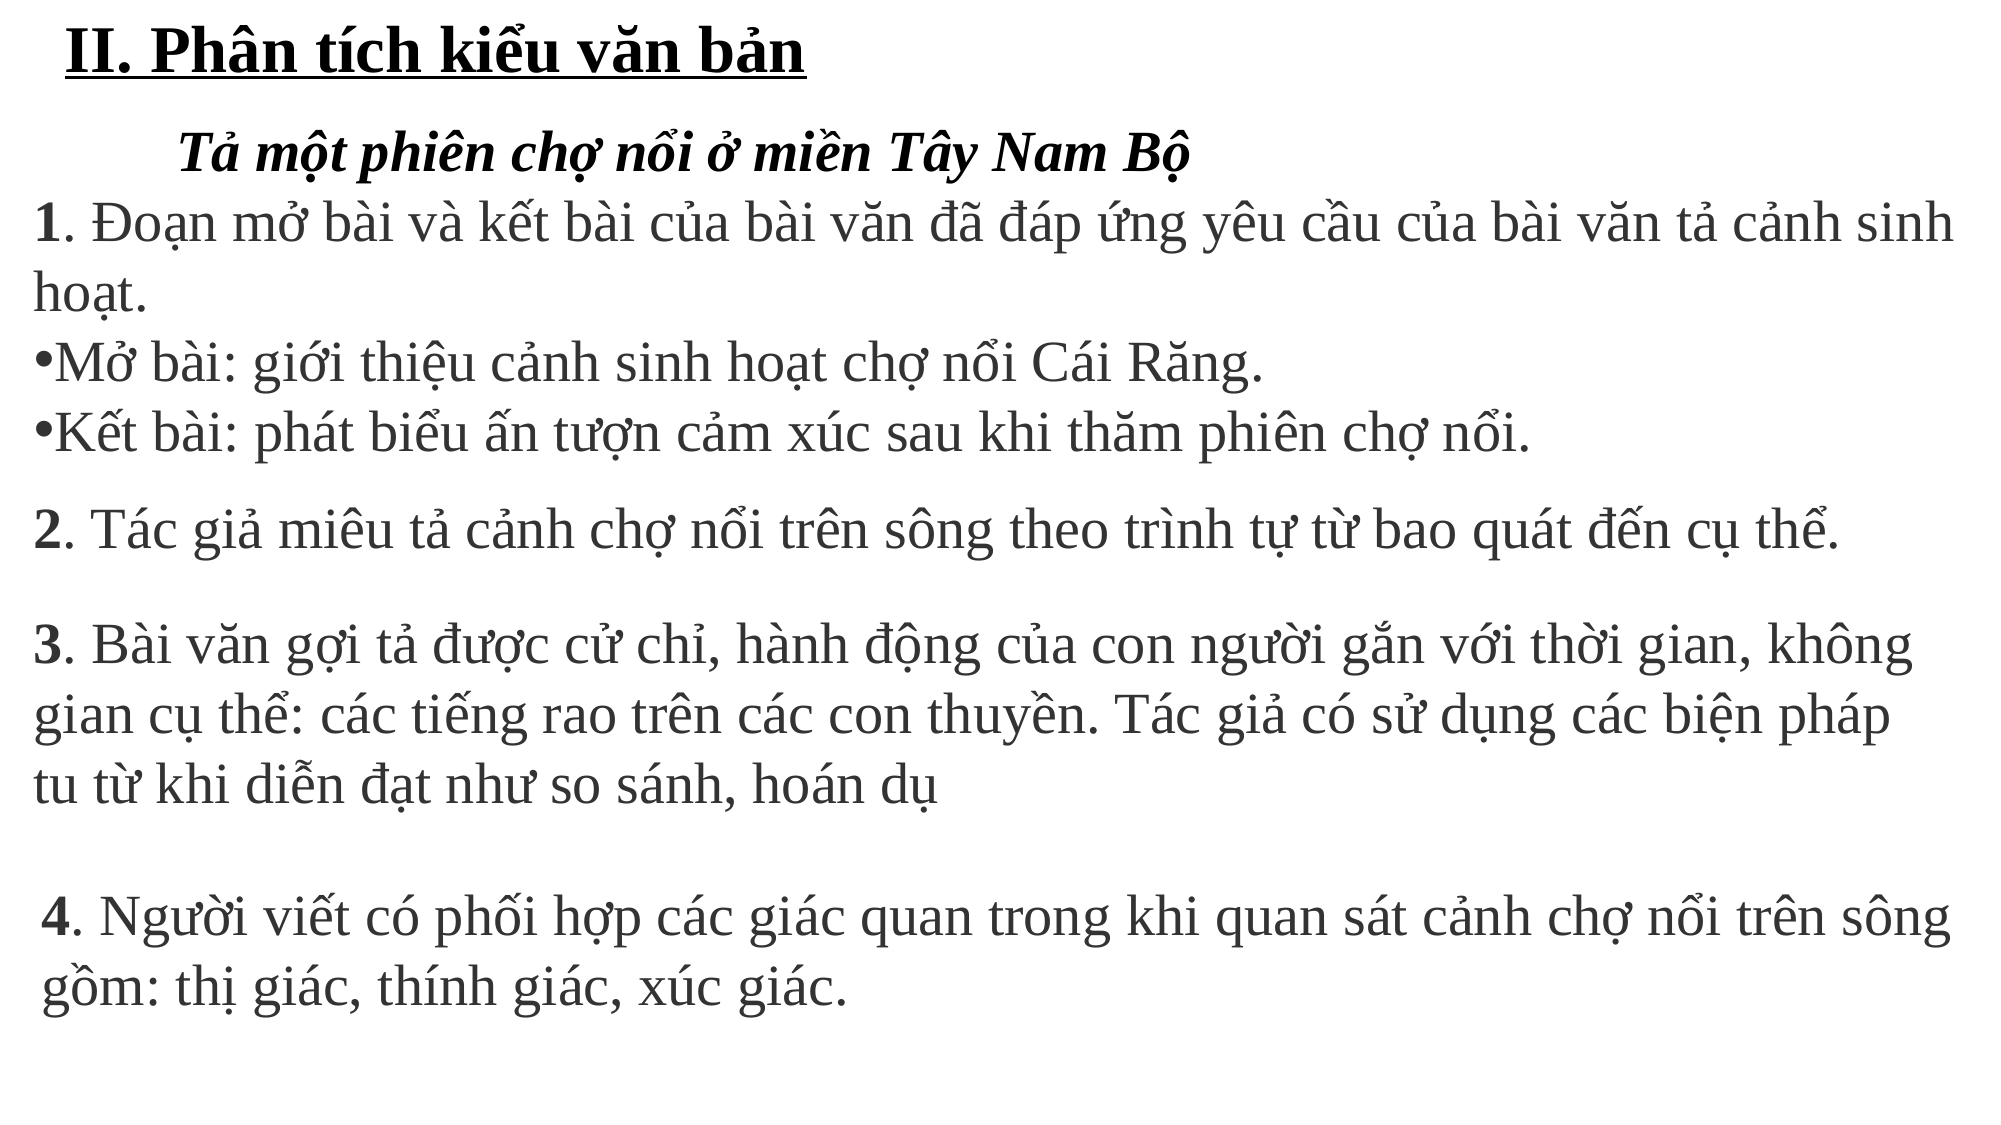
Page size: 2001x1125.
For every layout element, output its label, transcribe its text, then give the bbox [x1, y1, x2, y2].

text_box 1. Đoạn mở bài và kết bài của bài văn đã đáp ứng yêu cầu của bài văn tả cảnh sinh hoạt. Mở bài: giới thiệu cảnh sinh hoạt chợ nổi Cái Răng. Kết bài: phát biểu ấn tượn cảm xúc sau khi thăm phiên chợ nổi. [18, 175, 1975, 471]
text_box 3. Bài văn gợi tả được cử chỉ, hành động của con người gắn với thời gian, không gian cụ thể: các tiếng rao trên các con thuyền. Tác giả có sử dụng các biện pháp tu từ khi diễn đạt như so sánh, hoán dụ [18, 597, 1960, 823]
text_box 2. Tác giả miêu tả cảnh chợ nổi trên sông theo trình tự từ bao quát đến cụ thể. [18, 482, 1896, 568]
text_box Tả một phiên chợ nổi ở miền Tây Nam Bộ [161, 70, 1208, 175]
text_box 4. Người viết có phối hợp các giác quan trong khi quan sát cảnh chợ nổi trên sông gồm: thị giác, thính giác, xúc giác. [26, 870, 1975, 1025]
text_box II. Phân tích kiểu văn bản [49, 0, 822, 93]
